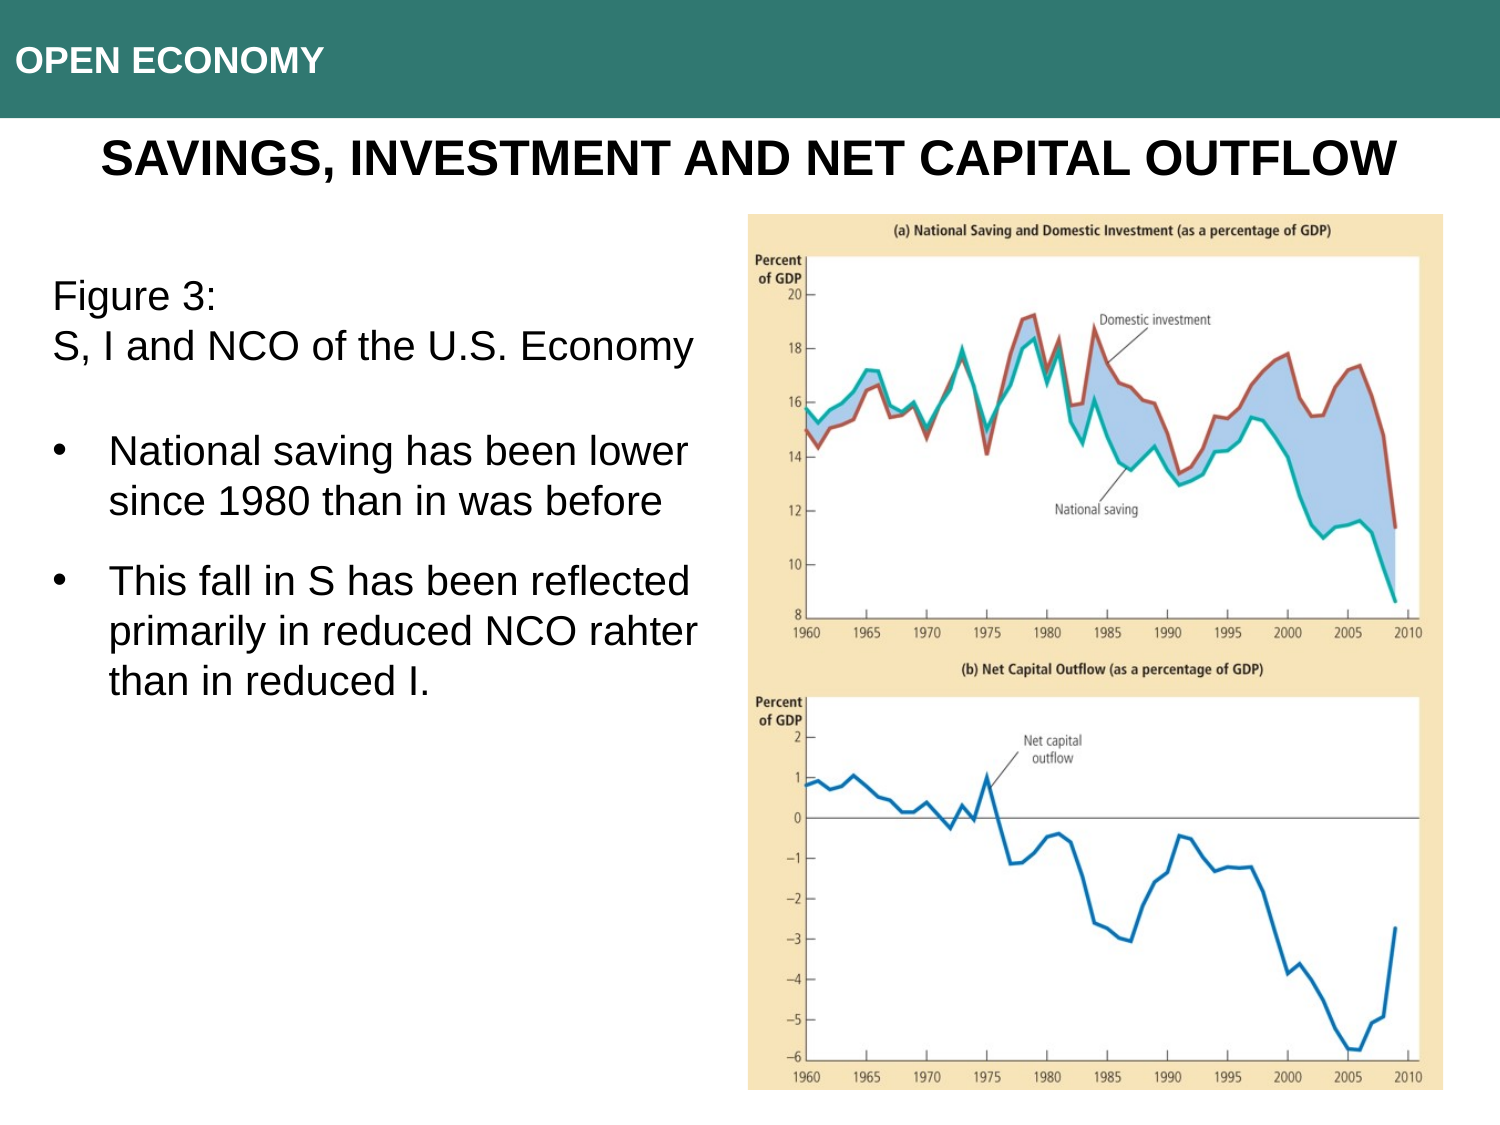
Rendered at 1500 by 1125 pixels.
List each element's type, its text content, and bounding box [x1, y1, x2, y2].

text_box Figure 3: S, I and NCO of the U.S. Economy National saving has been lower since 1980 than in was before This fall in S has been reflected primarily in reduced NCO rahter than in reduced I. [37, 261, 742, 797]
text_box OPEN ECONOMY [0, 0, 1500, 120]
text_box SAVINGS, INVESTMENT and NET CAPITAL OUTFLOW [55, 118, 1444, 193]
picture [747, 213, 1444, 1090]
